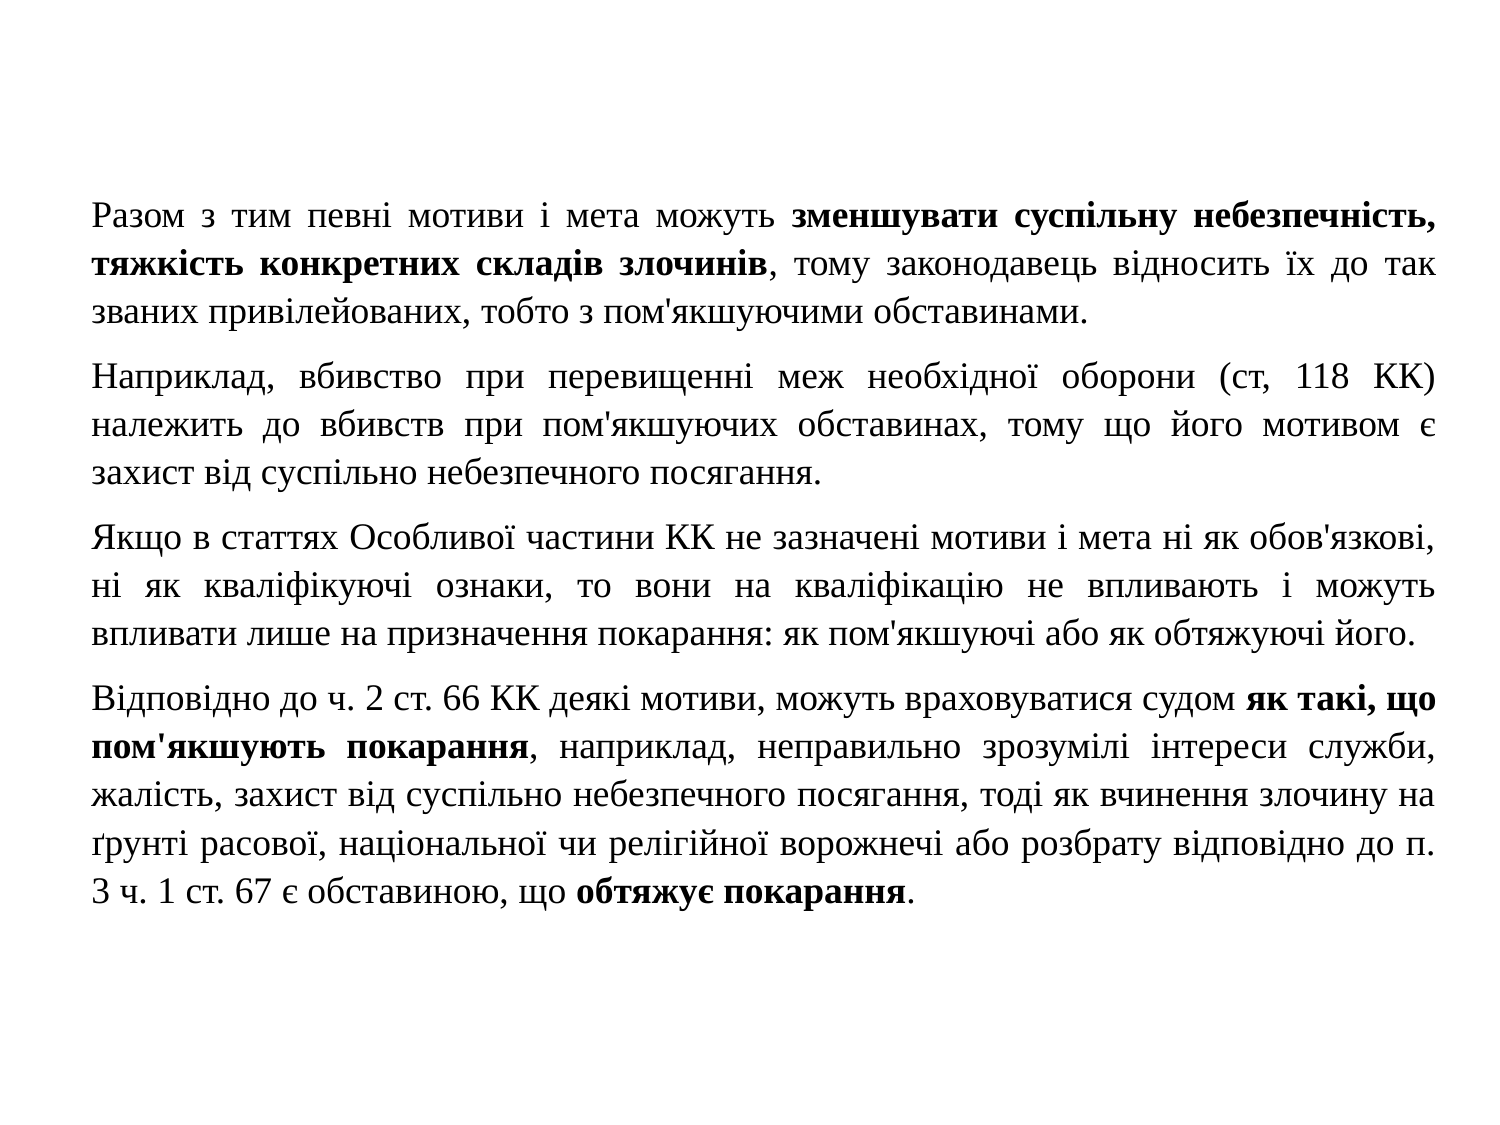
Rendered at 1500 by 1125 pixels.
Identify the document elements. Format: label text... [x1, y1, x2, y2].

text_box Разом з тим певні мотиви і мета можуть зменшувати суспільну небезпечність, тяжкість конкретних складів злочинів, тому законодавець відносить їх до так званих привілейованих, тобто з пом'якшуючими обставинами. Наприклад, вбивство при перевищенні меж необхідної оборони (ст, 118 КК) належить до вбивств при пом'якшуючих обставинах, тому що його мотивом є захист від суспільно небезпечного посягання. Якщо в статтях Особливої частини КК не зазначені мотиви і мета ні як обов'язкові, ні як кваліфікуючі ознаки, то вони на кваліфікацію не впливають і можуть впливати лише на призначення покарання: як пом'якшуючі або як обтяжуючі його. Відповідно до ч. 2 ст. 66 КК деякі мотиви, можуть враховуватися судом як такі, що пом'якшують покарання, наприклад, неправильно зрозумілі інтереси служби, жалість, захист від суспільно небезпечного посягання, тоді як вчинення злочину на ґрунті расової, національної чи релігійної ворожнечі або розбрату відповідно до п. 3 ч. 1 ст. 67 є обставиною, що обтяжує покарання. [76, 179, 1452, 972]
